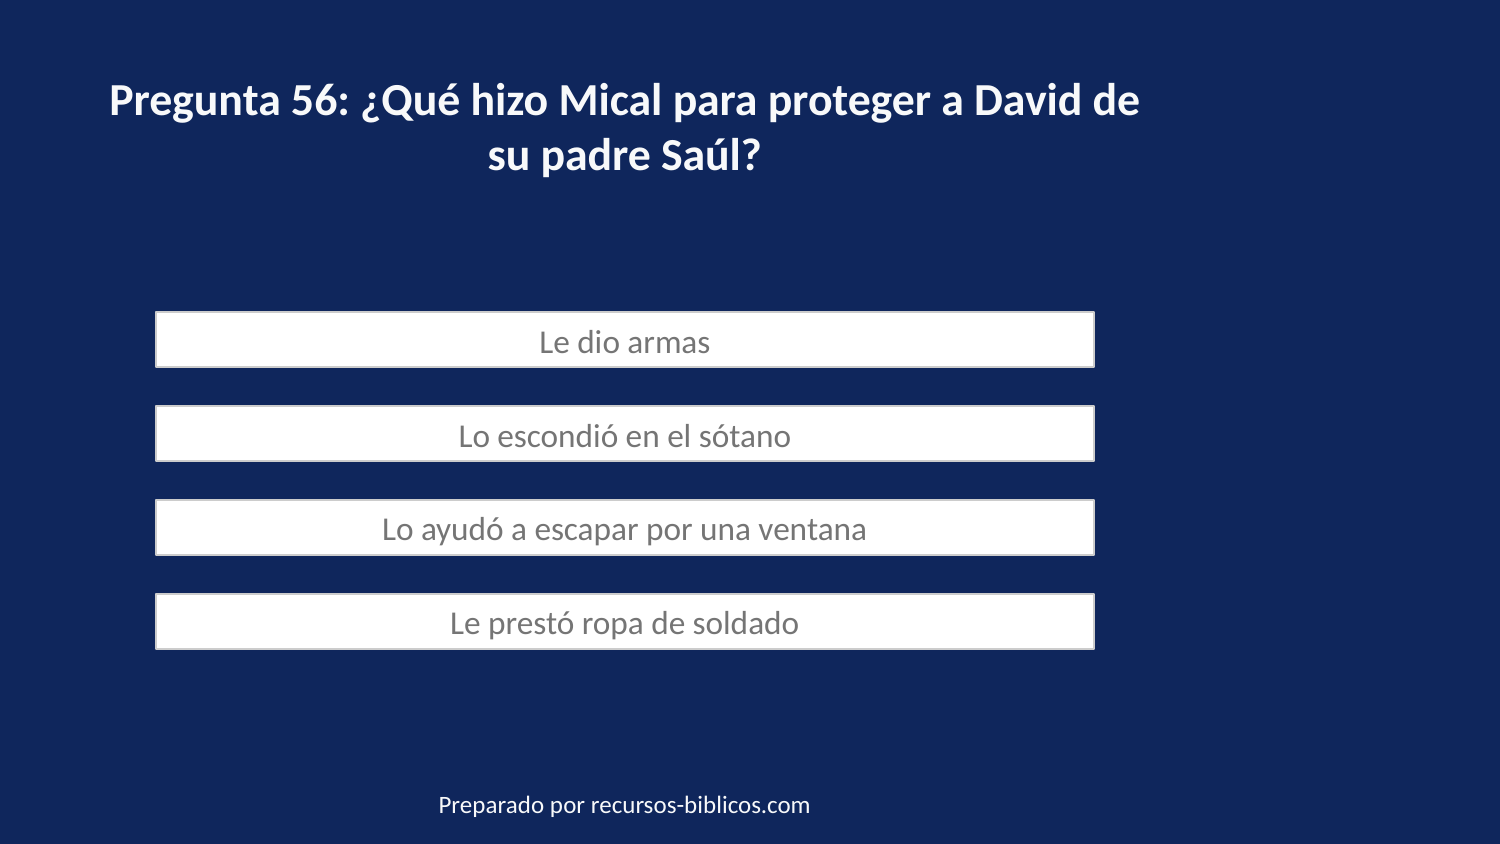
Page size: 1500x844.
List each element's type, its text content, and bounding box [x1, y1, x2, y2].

text_box Lo ayudó a escapar por una ventana [156, 499, 1094, 555]
text_box Le dio armas [156, 312, 1094, 368]
text_box Le prestó ropa de soldado [156, 593, 1094, 649]
text_box Preparado por recursos-biblicos.com [78, 781, 1172, 827]
text_box Pregunta 56: ¿Qué hizo Mical para proteger a David de su padre Saúl? [78, 62, 1172, 188]
text_box Lo escondió en el sótano [156, 406, 1094, 462]
